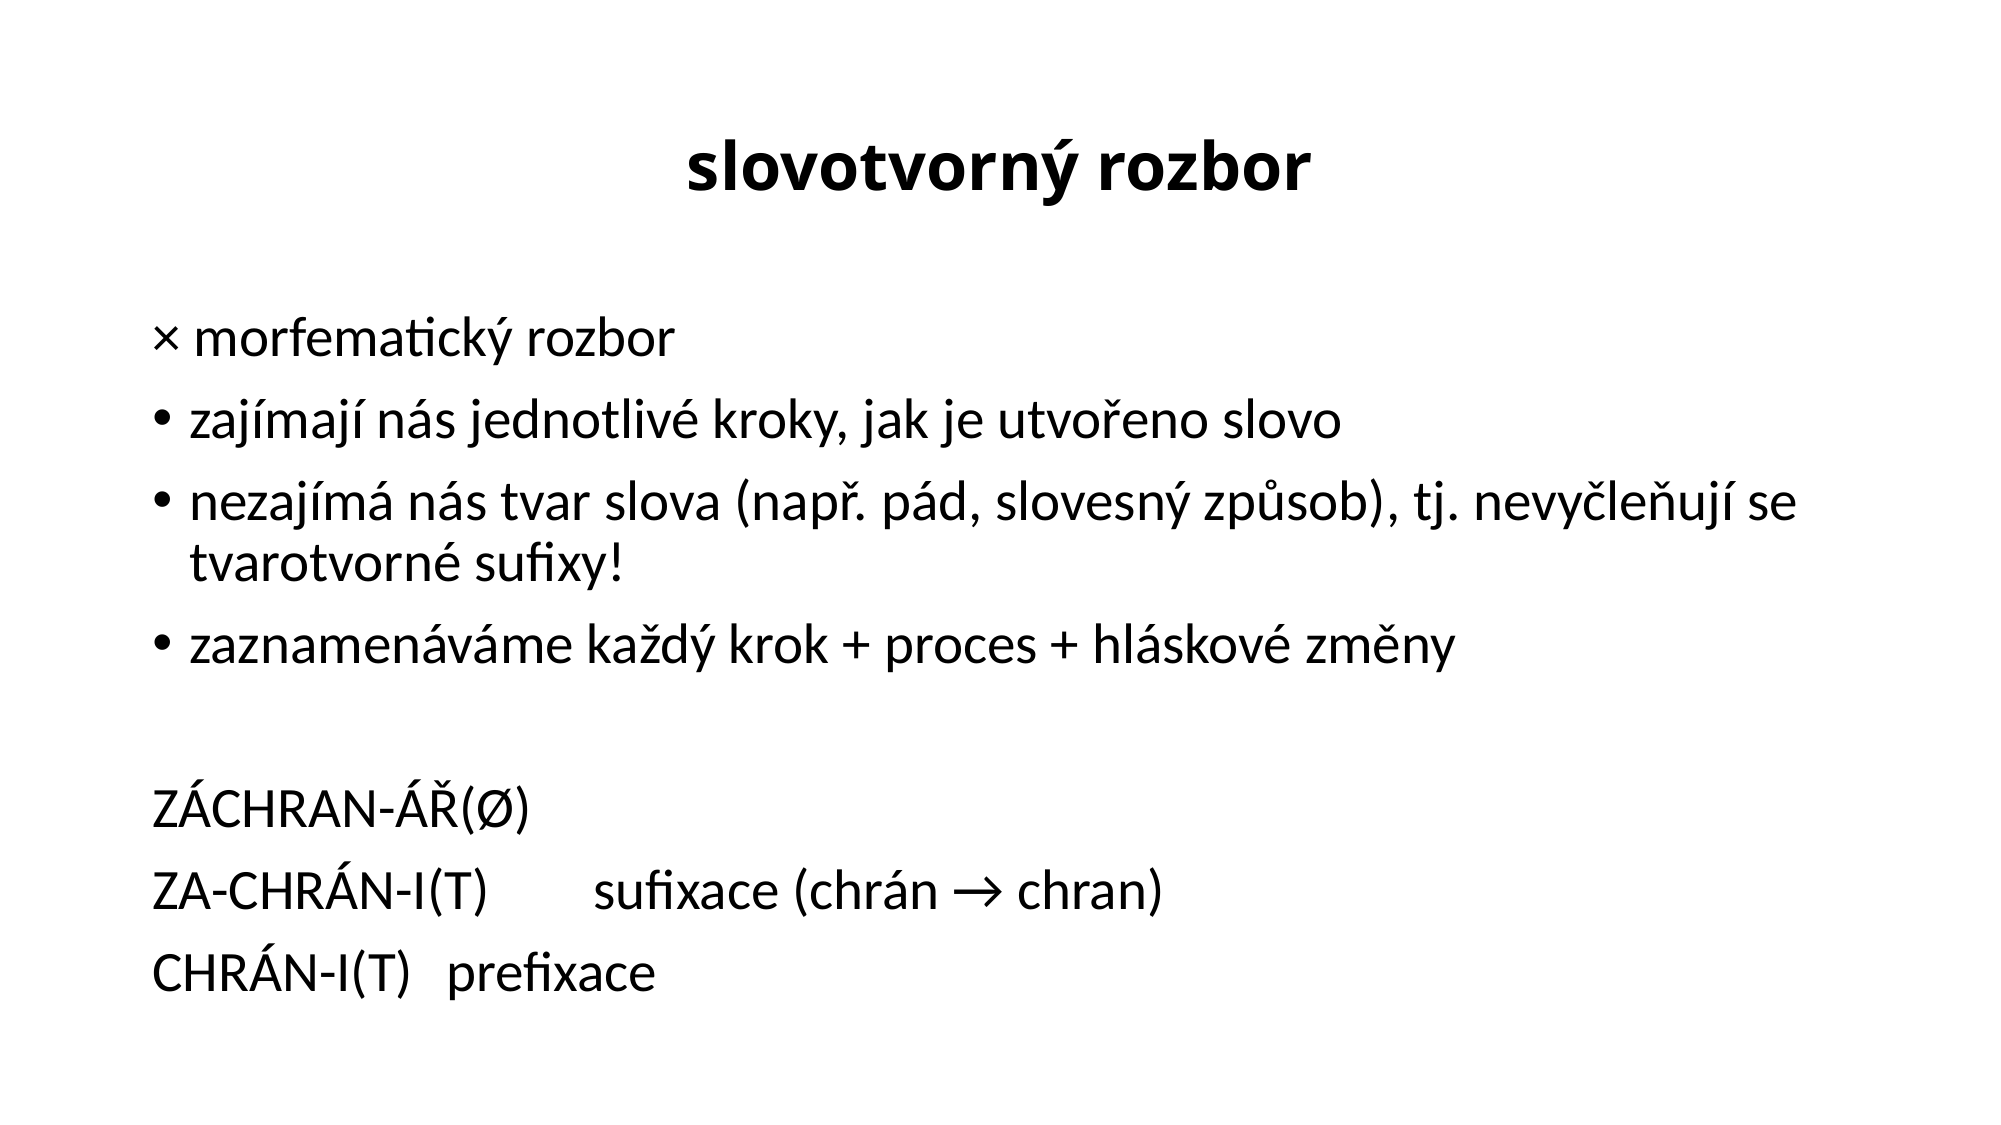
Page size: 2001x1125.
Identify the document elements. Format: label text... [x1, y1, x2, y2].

title slovotvorný rozbor [137, 59, 1863, 278]
list × morfematický rozbor zajímají nás jednotlivé kroky, jak je utvořeno slovo nezajímá nás tvar slova (např. pád, slovesný způsob), tj. nevyčleňují se tvarotvorné sufixy! zaznamenáváme každý krok + proces + hláskové změny ZÁCHRAN-ÁŘ(Ø) ZA-CHRÁN-I(T) sufixace (chrán → chran) CHRÁN-I(T) prefixace [137, 299, 1863, 1014]
